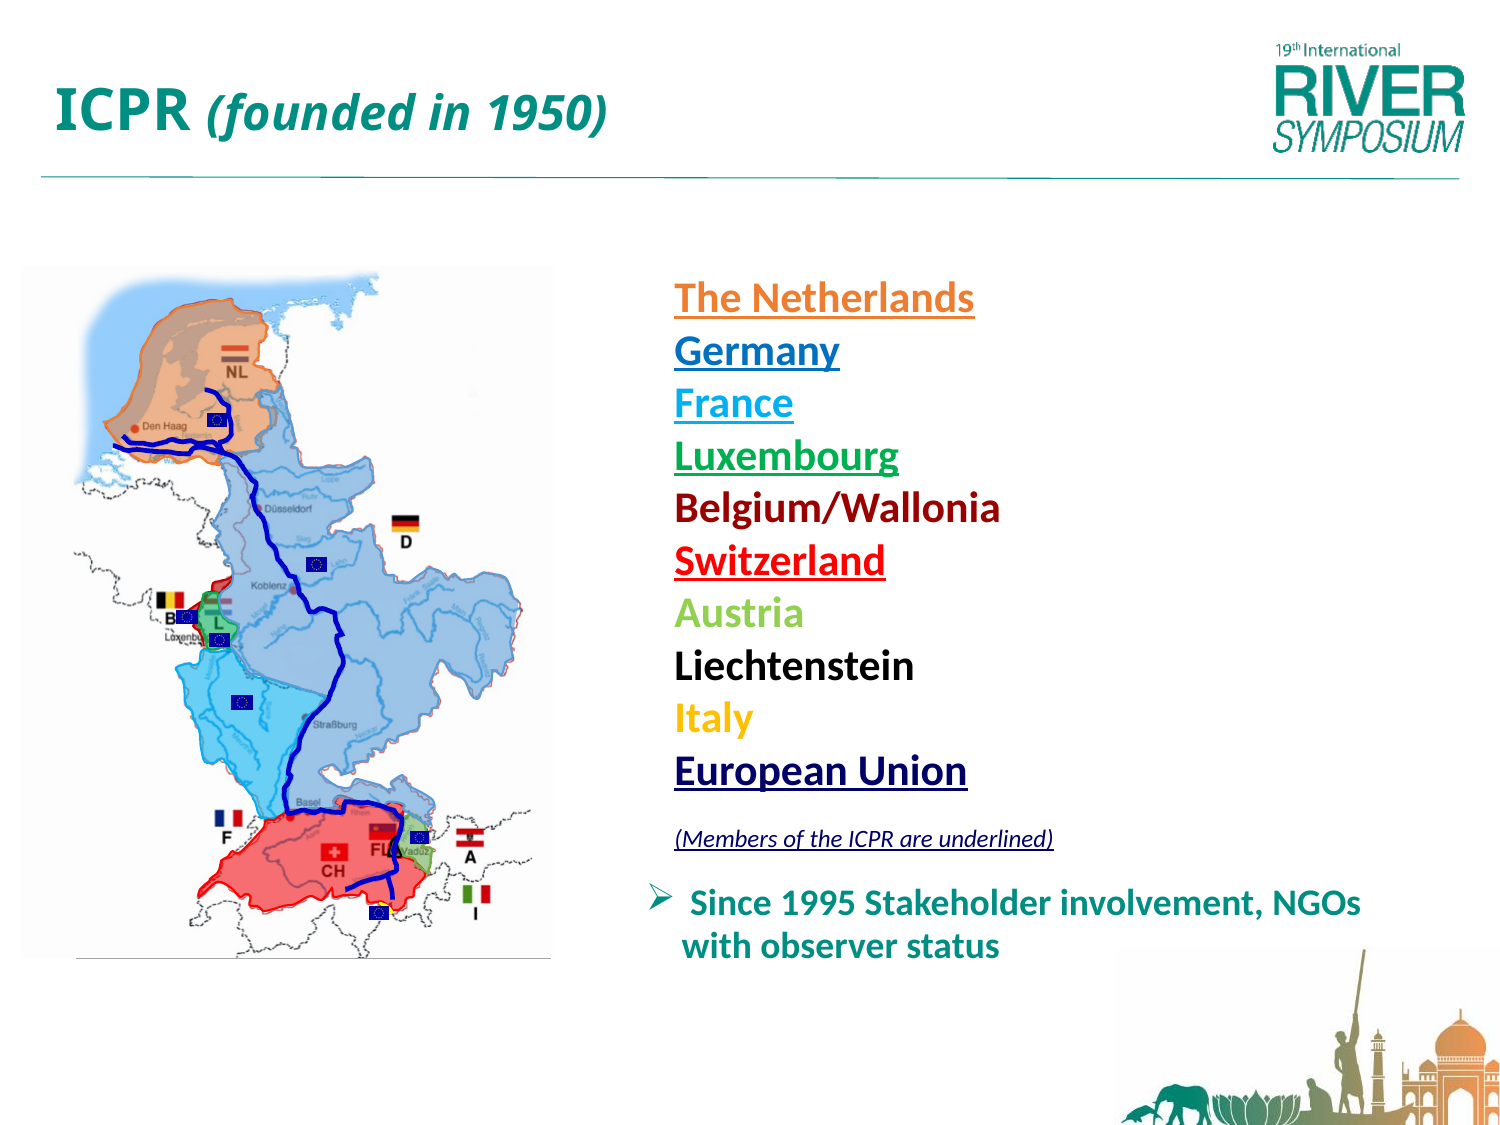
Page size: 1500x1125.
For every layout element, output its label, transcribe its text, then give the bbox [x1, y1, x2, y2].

text_box Since 1995 Stakeholder involvement, NGOs with observer status [631, 874, 1453, 975]
picture [1250, 7, 1489, 160]
title ICPR (founded in 1950) [40, 72, 1054, 151]
picture [1114, 946, 1500, 1125]
text_box The Netherlands Germany France Luxembourg Belgium/Wallonia Switzerland Austria Liechtenstein Italy European Union (Members of the ICPR are underlined) [659, 261, 1119, 860]
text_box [112, 389, 402, 900]
picture [21, 266, 553, 958]
